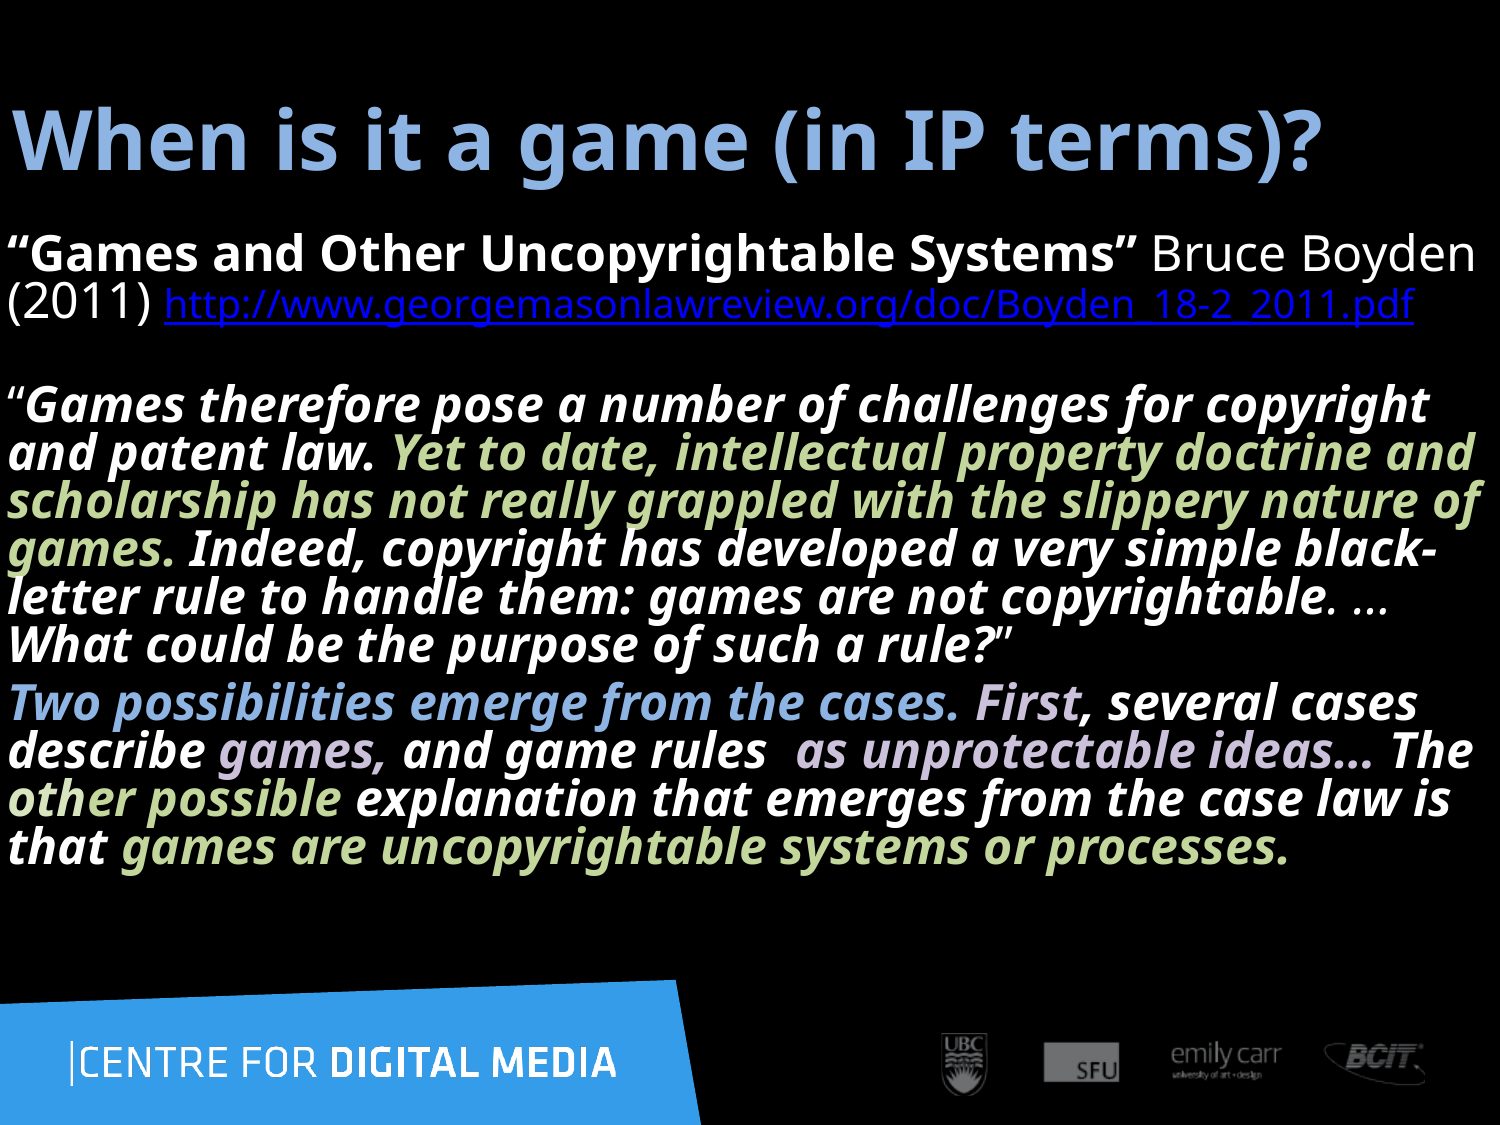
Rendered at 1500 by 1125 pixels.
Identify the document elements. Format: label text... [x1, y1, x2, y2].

list “Games and Other Uncopyrightable Systems” Bruce Boyden (2011) http://www.georgemasonlawreview.org/doc/Boyden_18-2_2011.pdf “Games therefore pose a number of challenges for copyright and patent law. Yet to date, intellectual property doctrine and scholarship has not really grappled with the slippery nature of games. Indeed, copyright has developed a very simple black-letter rule to handle them: games are not copyrightable. …What could be the purpose of such a rule?” Two possibilities emerge from the cases. First, several cases describe games, and game rules, as unprotectable ideas… The other possible explanation that emerges from the case law is that games are uncopyrightable systems or processes.” [0, 220, 1495, 929]
title When is it a game (in IP terms)? [0, 53, 1500, 221]
